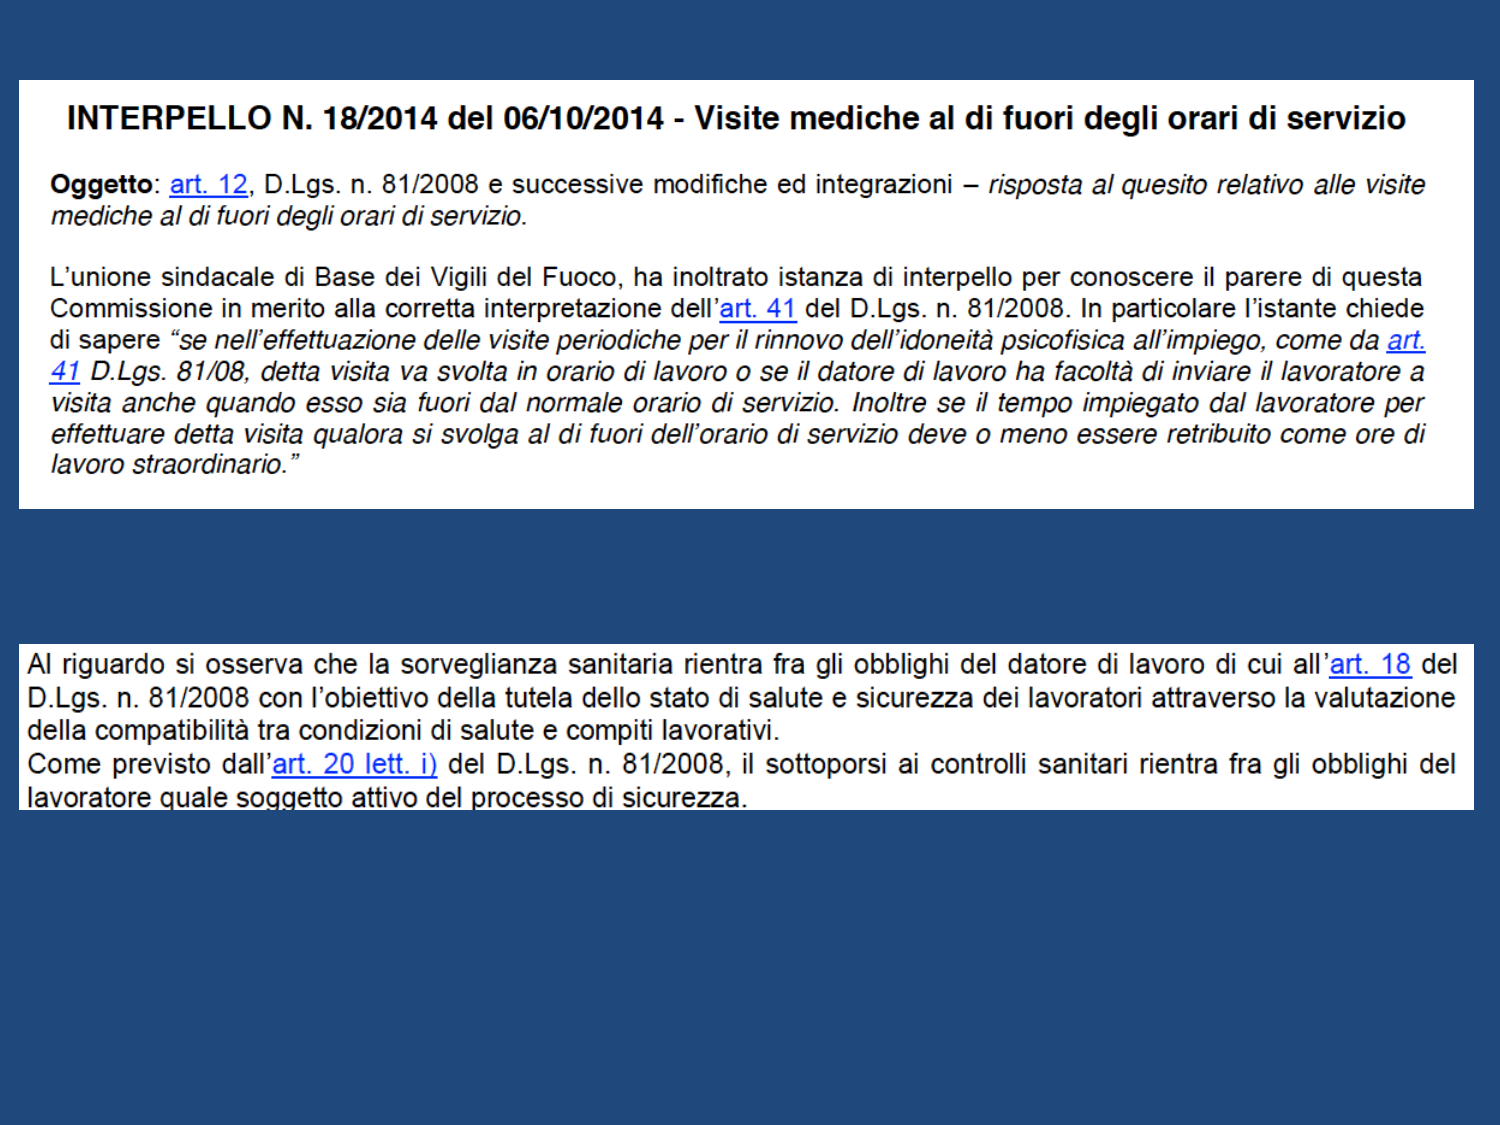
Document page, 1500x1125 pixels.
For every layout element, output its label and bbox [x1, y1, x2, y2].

picture [19, 80, 1474, 509]
picture [19, 644, 1474, 810]
